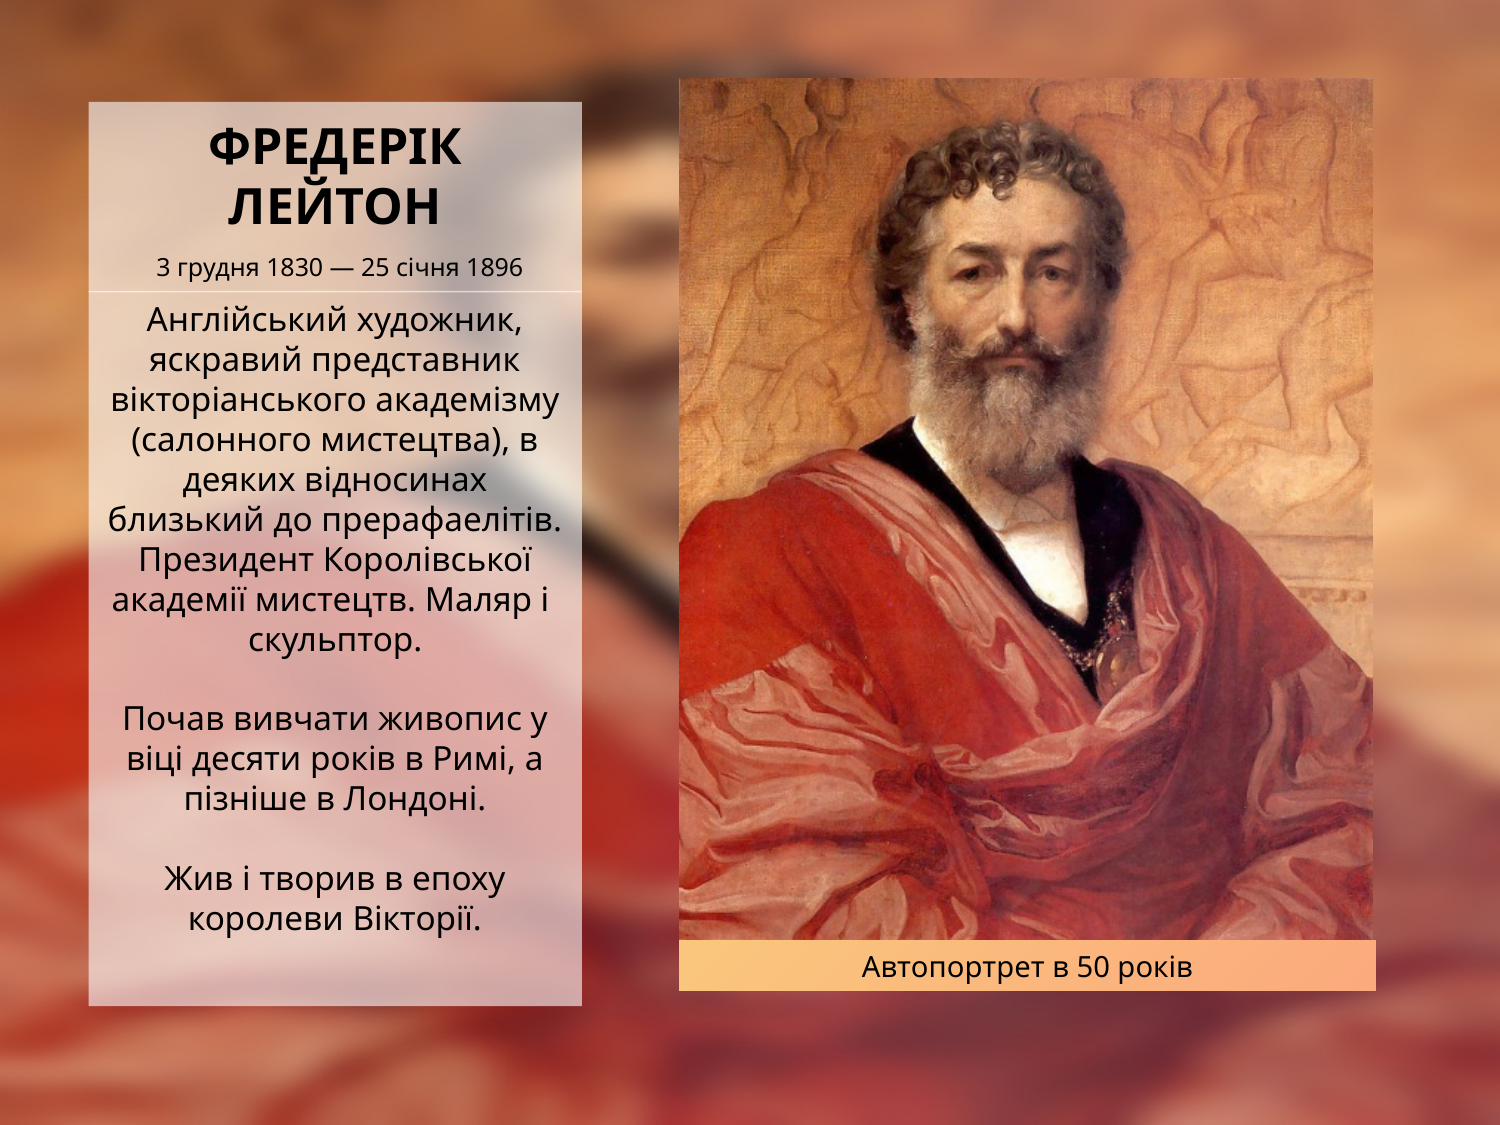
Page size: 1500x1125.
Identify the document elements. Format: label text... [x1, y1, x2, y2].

list Англійський художник, яскравий представник вікторіанського академізму (салонного мистецтва), в деяких відносинах близький до прерафаелітів. Президент Королівської академії мистецтв. Маляр і скульптор. Почав вивчати живопис у віці десяти років в Римі, а пізніше в Лондоні. Жив і творив в епоху королеви Вікторії. [88, 290, 582, 1007]
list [678, 77, 1373, 941]
picture [0, 0, 1500, 1125]
title Фредерік Лейтон 3 грудня 1830 — 25 січня 1896 [86, 100, 584, 294]
text_box Автопортрет в 50 років [679, 945, 1376, 991]
